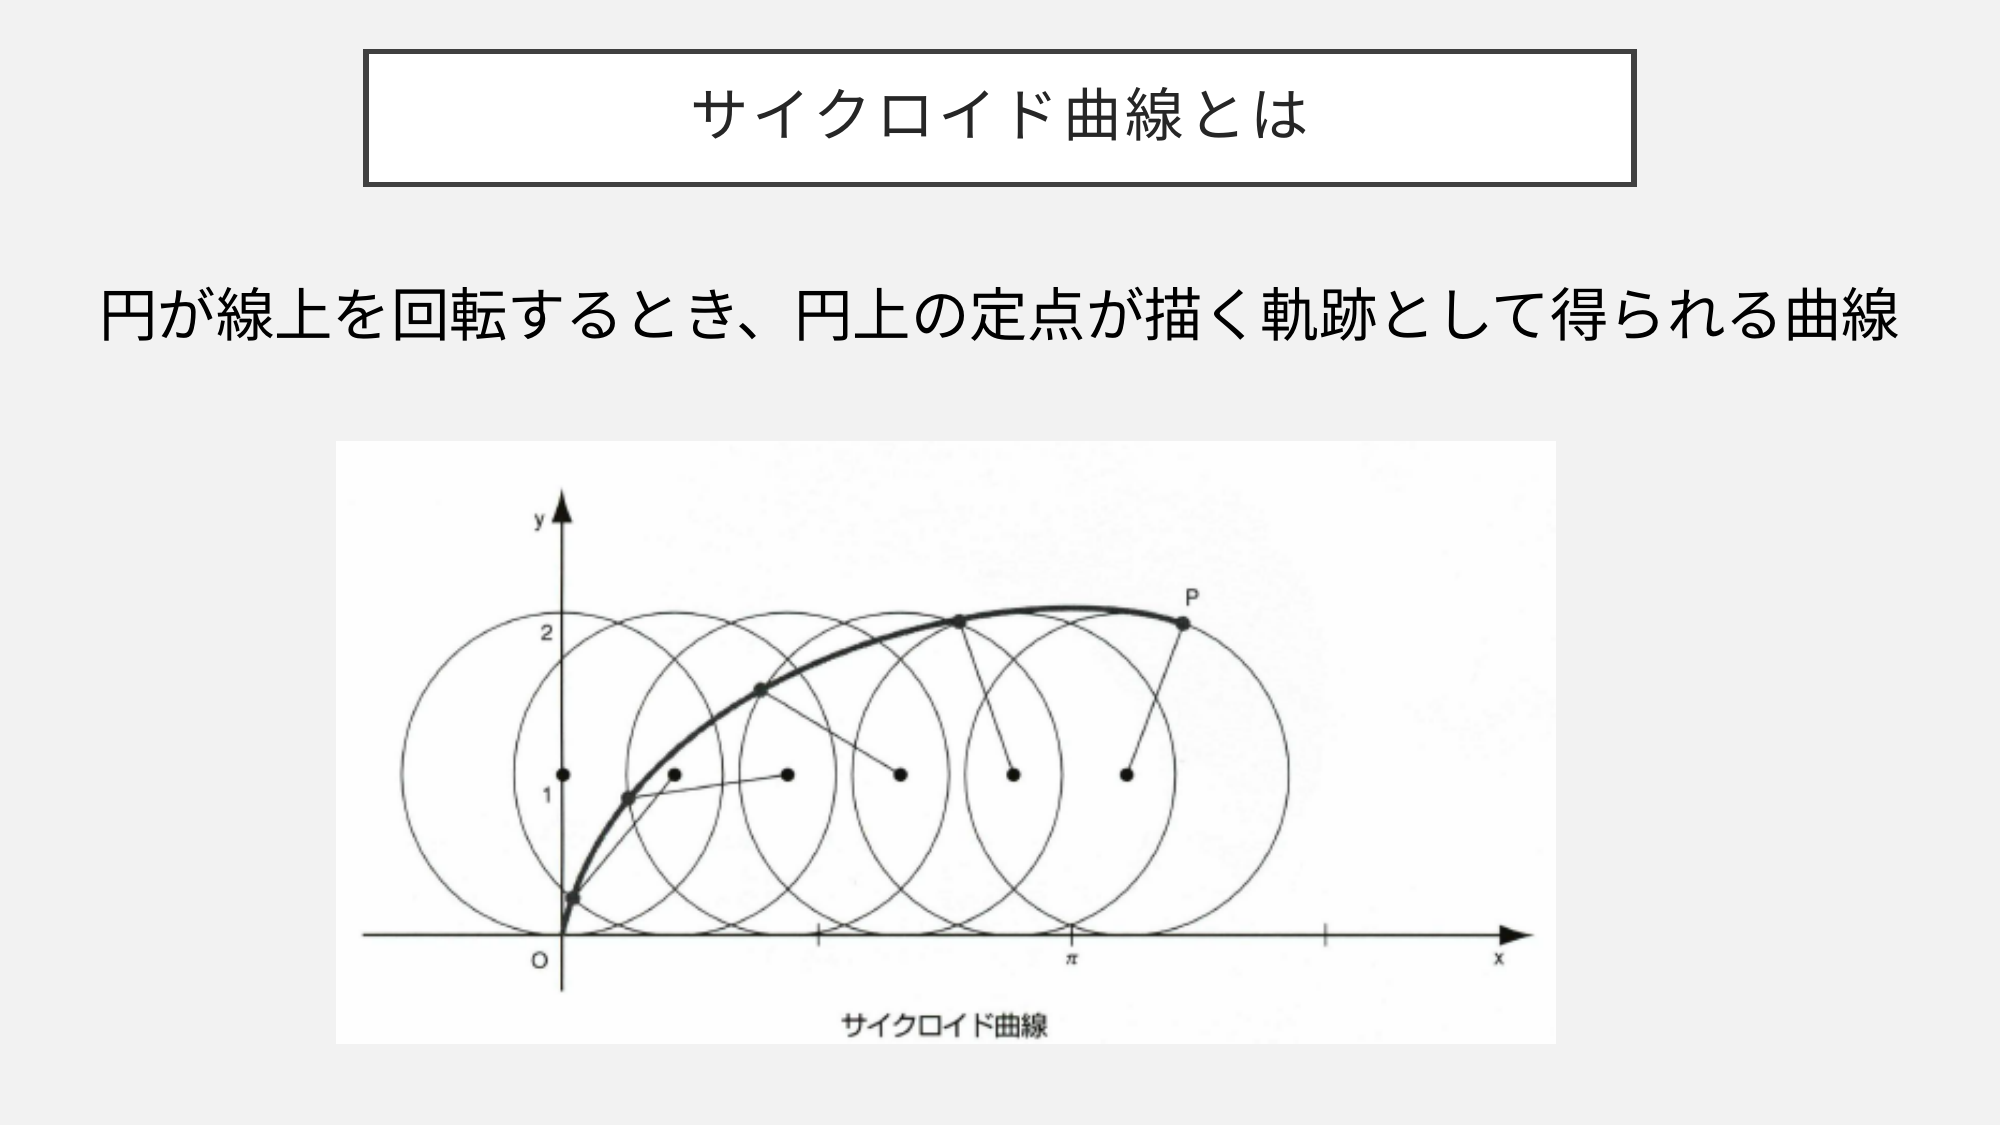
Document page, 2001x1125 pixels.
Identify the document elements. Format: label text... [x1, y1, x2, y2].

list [336, 441, 1556, 1044]
title サイクロイド曲線とは [363, 49, 1637, 187]
text_box 円が線上を回転するとき、円上の定点が描く軌跡として得られる曲線 [85, 270, 1915, 356]
